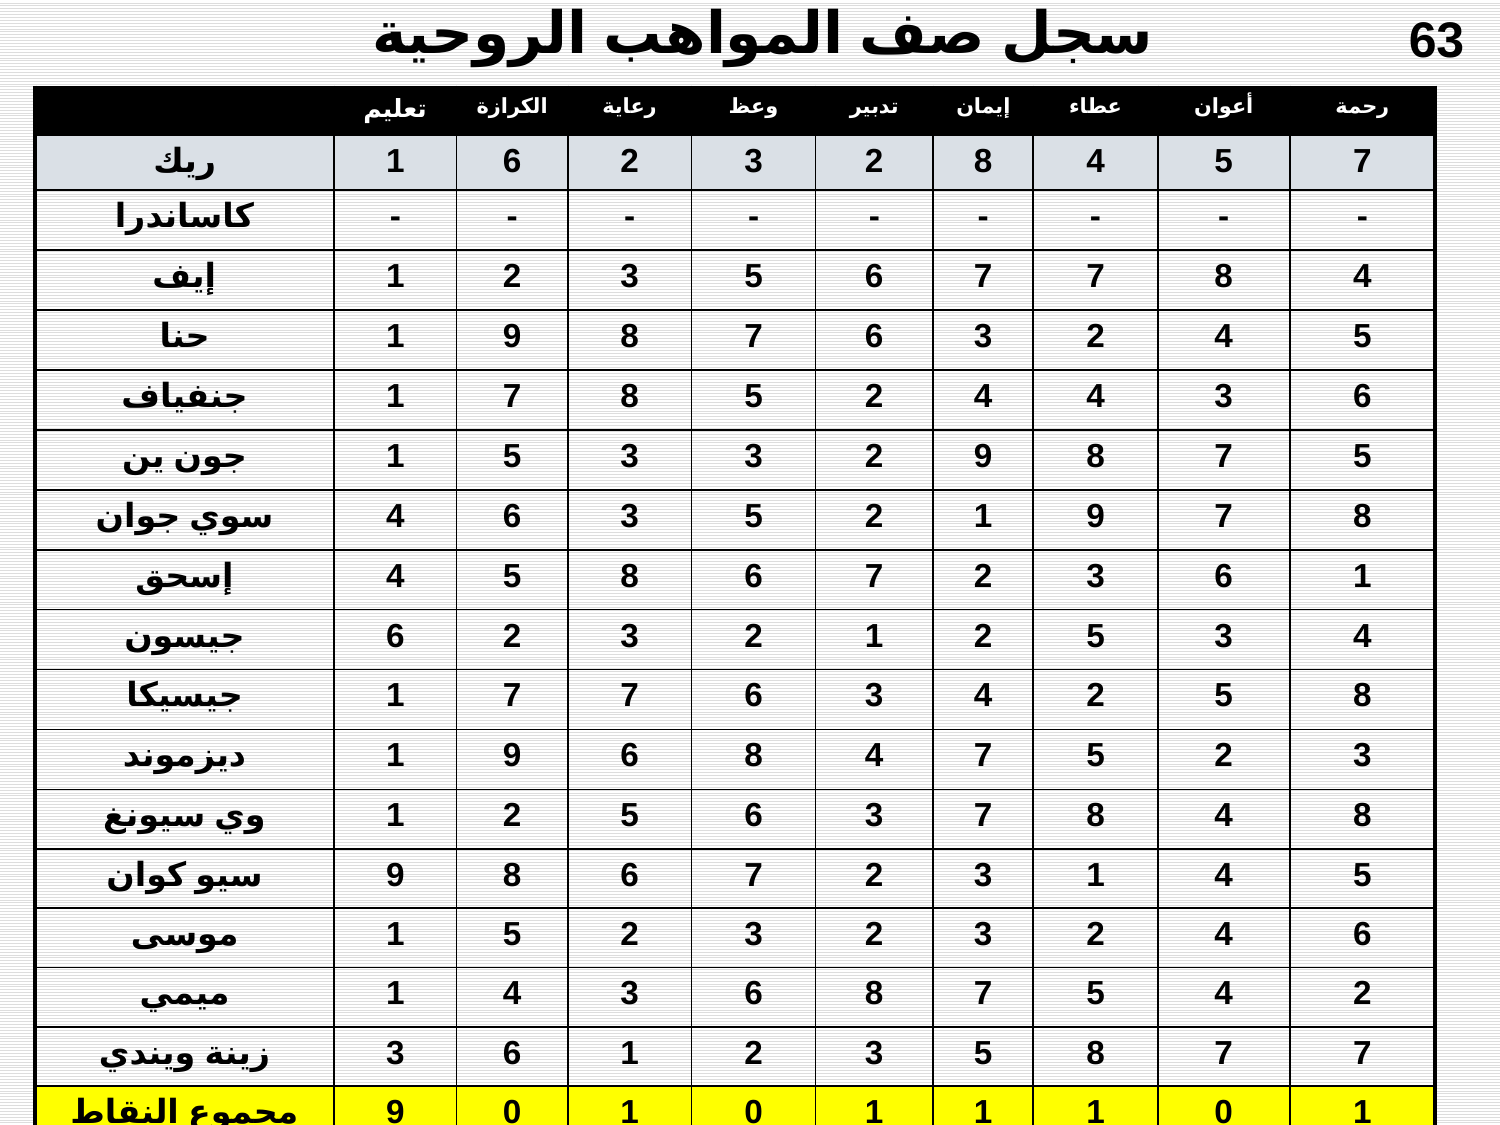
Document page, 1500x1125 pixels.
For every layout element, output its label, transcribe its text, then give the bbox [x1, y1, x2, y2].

table_cell 1 [335, 136, 456, 189]
table_cell 2 [934, 551, 1032, 609]
table_header تعليم [335, 90, 456, 134]
table_cell إسحق [37, 551, 333, 609]
table_cell 5 [457, 909, 567, 967]
table_cell 7 [1159, 431, 1289, 489]
table_cell 6 [569, 730, 691, 789]
table_cell - [692, 191, 815, 249]
table_cell - [457, 191, 567, 249]
table_cell 4 [816, 730, 932, 789]
table_cell 0 [457, 1087, 567, 1125]
table_cell 7 [457, 670, 567, 729]
table_cell 9 [335, 850, 456, 907]
table_cell 2 [692, 610, 815, 669]
table_cell 1 [335, 251, 456, 309]
table_cell 7 [816, 551, 932, 609]
table_cell 1 [335, 909, 456, 967]
table_cell 8 [1159, 251, 1289, 309]
table_cell 8 [692, 730, 815, 789]
table_cell 1 [934, 491, 1032, 549]
table_cell وي سيونغ [37, 790, 333, 848]
table_cell 3 [1159, 610, 1289, 669]
table_cell 5 [692, 371, 815, 429]
table_cell 2 [569, 909, 691, 967]
table_cell 5 [1034, 968, 1157, 1026]
table_cell 8 [569, 551, 691, 609]
table_cell 7 [569, 670, 691, 729]
table_cell 6 [692, 551, 815, 609]
table_cell 2 [692, 1028, 815, 1085]
table_cell كاساندرا [37, 191, 333, 249]
table_cell 7 [1291, 1028, 1433, 1085]
table_cell 8 [1291, 670, 1433, 729]
table_cell - [1291, 191, 1433, 249]
table_cell 1 [335, 371, 456, 429]
table_cell 1 [816, 610, 932, 669]
table_cell 2 [457, 251, 567, 309]
table_cell جيسيكا [37, 670, 333, 729]
title سجل صف المواهب الروحية [12, 0, 1373, 73]
table_cell 4 [1159, 968, 1289, 1026]
table_cell 1 [335, 311, 456, 369]
table_cell 4 [457, 968, 567, 1026]
table_cell 3 [816, 670, 932, 729]
table_cell 3 [569, 431, 691, 489]
table_cell 3 [335, 1028, 456, 1085]
table_cell 2 [816, 909, 932, 967]
table_cell إيف [37, 251, 333, 309]
table_cell 9 [335, 1087, 456, 1125]
table_cell 3 [569, 968, 691, 1026]
table_cell 7 [934, 730, 1032, 789]
table_header [37, 90, 333, 134]
table_cell 8 [934, 136, 1032, 189]
table_cell 6 [457, 491, 567, 549]
table_cell 3 [692, 431, 815, 489]
table_cell 0 [692, 1087, 815, 1125]
table_cell 1 [934, 1087, 1032, 1125]
table_cell ريك [37, 136, 333, 189]
table_cell 4 [1159, 909, 1289, 967]
table_cell 5 [457, 551, 567, 609]
table_cell 5 [1159, 670, 1289, 729]
table_cell 3 [1034, 551, 1157, 609]
table_cell 6 [692, 968, 815, 1026]
table_cell 2 [934, 610, 1032, 669]
table_cell 5 [569, 790, 691, 848]
table_cell 1 [1034, 850, 1157, 907]
table_cell 6 [335, 610, 456, 669]
table_cell 9 [457, 311, 567, 369]
table_cell 4 [1034, 371, 1157, 429]
table_cell 1 [1291, 551, 1433, 609]
table_cell 2 [1034, 311, 1157, 369]
table_cell 2 [816, 136, 932, 189]
table_cell 3 [934, 311, 1032, 369]
table_cell حنا [37, 311, 333, 369]
table_cell 3 [934, 909, 1032, 967]
table_cell 4 [335, 551, 456, 609]
table_cell 5 [1034, 610, 1157, 669]
table_cell جيسون [37, 610, 333, 669]
table_cell 6 [457, 1028, 567, 1085]
table_cell 8 [1034, 790, 1157, 848]
table_cell 0 [1159, 1087, 1289, 1125]
table_cell 5 [457, 431, 567, 489]
table_cell 1 [335, 790, 456, 848]
table_cell 4 [335, 491, 456, 549]
table_cell 3 [934, 850, 1032, 907]
table_cell 6 [816, 311, 932, 369]
table_cell 4 [1159, 311, 1289, 369]
table_header تدبير [816, 90, 932, 134]
table_cell 2 [457, 610, 567, 669]
table_cell 2 [816, 371, 932, 429]
table_cell 7 [1034, 251, 1157, 309]
table_cell مجموع النقاط من 1 [37, 1087, 333, 1125]
table_cell 3 [692, 136, 815, 189]
table_cell - [335, 191, 456, 249]
table_cell 3 [1159, 371, 1289, 429]
table_header رعاية [569, 90, 691, 134]
table_cell جون ين [37, 431, 333, 489]
table_cell 7 [1159, 1028, 1289, 1085]
table_cell 7 [692, 311, 815, 369]
table_cell 3 [816, 790, 932, 848]
table_cell 7 [934, 968, 1032, 1026]
table_cell 6 [692, 790, 815, 848]
table_header رحمة [1291, 90, 1433, 134]
table_cell 1 [816, 1087, 932, 1125]
table_cell 7 [934, 251, 1032, 309]
table_cell 4 [934, 371, 1032, 429]
table_cell 8 [1034, 431, 1157, 489]
table_header عطاء [1034, 90, 1157, 134]
table_cell 1 [335, 730, 456, 789]
table_cell 9 [934, 431, 1032, 489]
table_cell 5 [1291, 311, 1433, 369]
table_cell 7 [1291, 136, 1433, 189]
table_cell - [816, 191, 932, 249]
table_cell 1 [335, 431, 456, 489]
table_cell 8 [816, 968, 932, 1026]
table_cell سيو كوان [37, 850, 333, 907]
table_cell 4 [934, 670, 1032, 729]
table_cell 4 [1034, 136, 1157, 189]
table_cell 2 [816, 850, 932, 907]
table_cell 6 [816, 251, 932, 309]
table_cell 6 [457, 136, 567, 189]
table_cell 1 [335, 670, 456, 729]
table_cell 3 [569, 251, 691, 309]
table_cell 3 [569, 491, 691, 549]
table_cell 2 [569, 136, 691, 189]
table_cell - [1159, 191, 1289, 249]
table_cell 3 [1291, 730, 1433, 789]
table_cell 5 [1034, 730, 1157, 789]
table_cell 8 [457, 850, 567, 907]
table_cell 1 [1034, 1087, 1157, 1125]
table_cell 2 [1159, 730, 1289, 789]
table_cell 9 [1034, 491, 1157, 549]
table_cell 3 [569, 610, 691, 669]
table_cell 6 [1291, 909, 1433, 967]
table_cell 2 [1291, 968, 1433, 1026]
table_cell 1 [569, 1087, 691, 1125]
table_cell 6 [1159, 551, 1289, 609]
table_cell 6 [1291, 371, 1433, 429]
table_cell 8 [1291, 491, 1433, 549]
table_cell 7 [1159, 491, 1289, 549]
table_cell 5 [1291, 431, 1433, 489]
table_cell ميمي [37, 968, 333, 1026]
table_cell - [934, 191, 1032, 249]
table_cell 7 [692, 850, 815, 907]
table_cell 7 [457, 371, 567, 429]
table_cell 8 [1291, 790, 1433, 848]
table_cell 3 [692, 909, 815, 967]
table_cell 5 [1159, 136, 1289, 189]
table_header وعظ [692, 90, 815, 134]
table_cell موسى [37, 909, 333, 967]
table_cell 2 [1034, 670, 1157, 729]
table_cell 2 [816, 431, 932, 489]
table_cell - [1034, 191, 1157, 249]
table_cell 6 [692, 670, 815, 729]
table_header أعوان [1159, 90, 1289, 134]
table_header إيمان [934, 90, 1032, 134]
table_cell 8 [569, 311, 691, 369]
table_cell 2 [1034, 909, 1157, 967]
table_cell 1 [569, 1028, 691, 1085]
table_cell 2 [457, 790, 567, 848]
table_cell - [569, 191, 691, 249]
table_cell 5 [1291, 850, 1433, 907]
table_cell 2 [816, 491, 932, 549]
table_cell 5 [692, 251, 815, 309]
table_cell 8 [1034, 1028, 1157, 1085]
table_cell 4 [1159, 850, 1289, 907]
table_cell 5 [692, 491, 815, 549]
table_cell 1 [1291, 1087, 1433, 1125]
text_box 63 [1373, 0, 1499, 75]
table_cell 7 [934, 790, 1032, 848]
table_cell 1 [335, 968, 456, 1026]
table_cell 8 [569, 371, 691, 429]
table_cell 4 [1159, 790, 1289, 848]
table_cell 4 [1291, 610, 1433, 669]
table_cell جنفياف [37, 371, 333, 429]
table_header الكرازة [457, 90, 567, 134]
table_cell 5 [934, 1028, 1032, 1085]
table_cell ديزموند [37, 730, 333, 789]
table_cell زينة ويندي [37, 1028, 333, 1085]
table_cell 3 [816, 1028, 932, 1085]
table_cell 9 [457, 730, 567, 789]
table_cell 6 [569, 850, 691, 907]
table_cell سوي جوان [37, 491, 333, 549]
table_cell 4 [1291, 251, 1433, 309]
